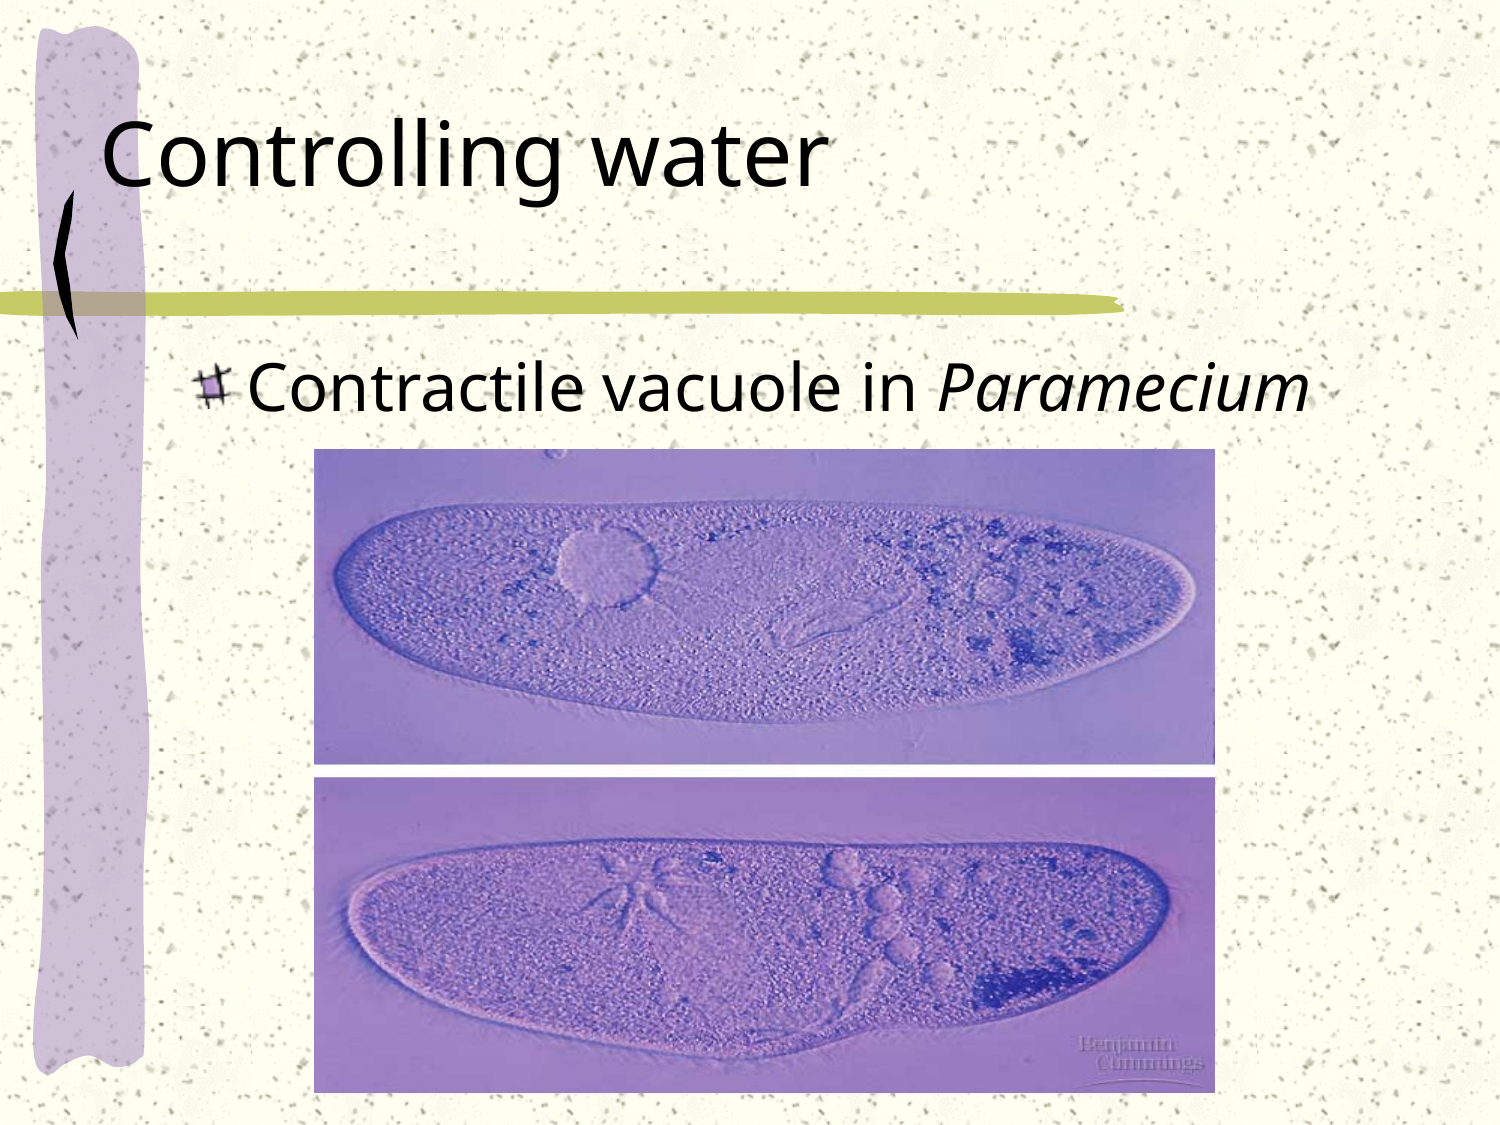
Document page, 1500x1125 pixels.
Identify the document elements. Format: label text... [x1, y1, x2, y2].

picture [0, 0, 1500, 1125]
list Contractile vacuole in Paramecium [174, 337, 1450, 1013]
title Controlling water [84, 89, 1496, 213]
